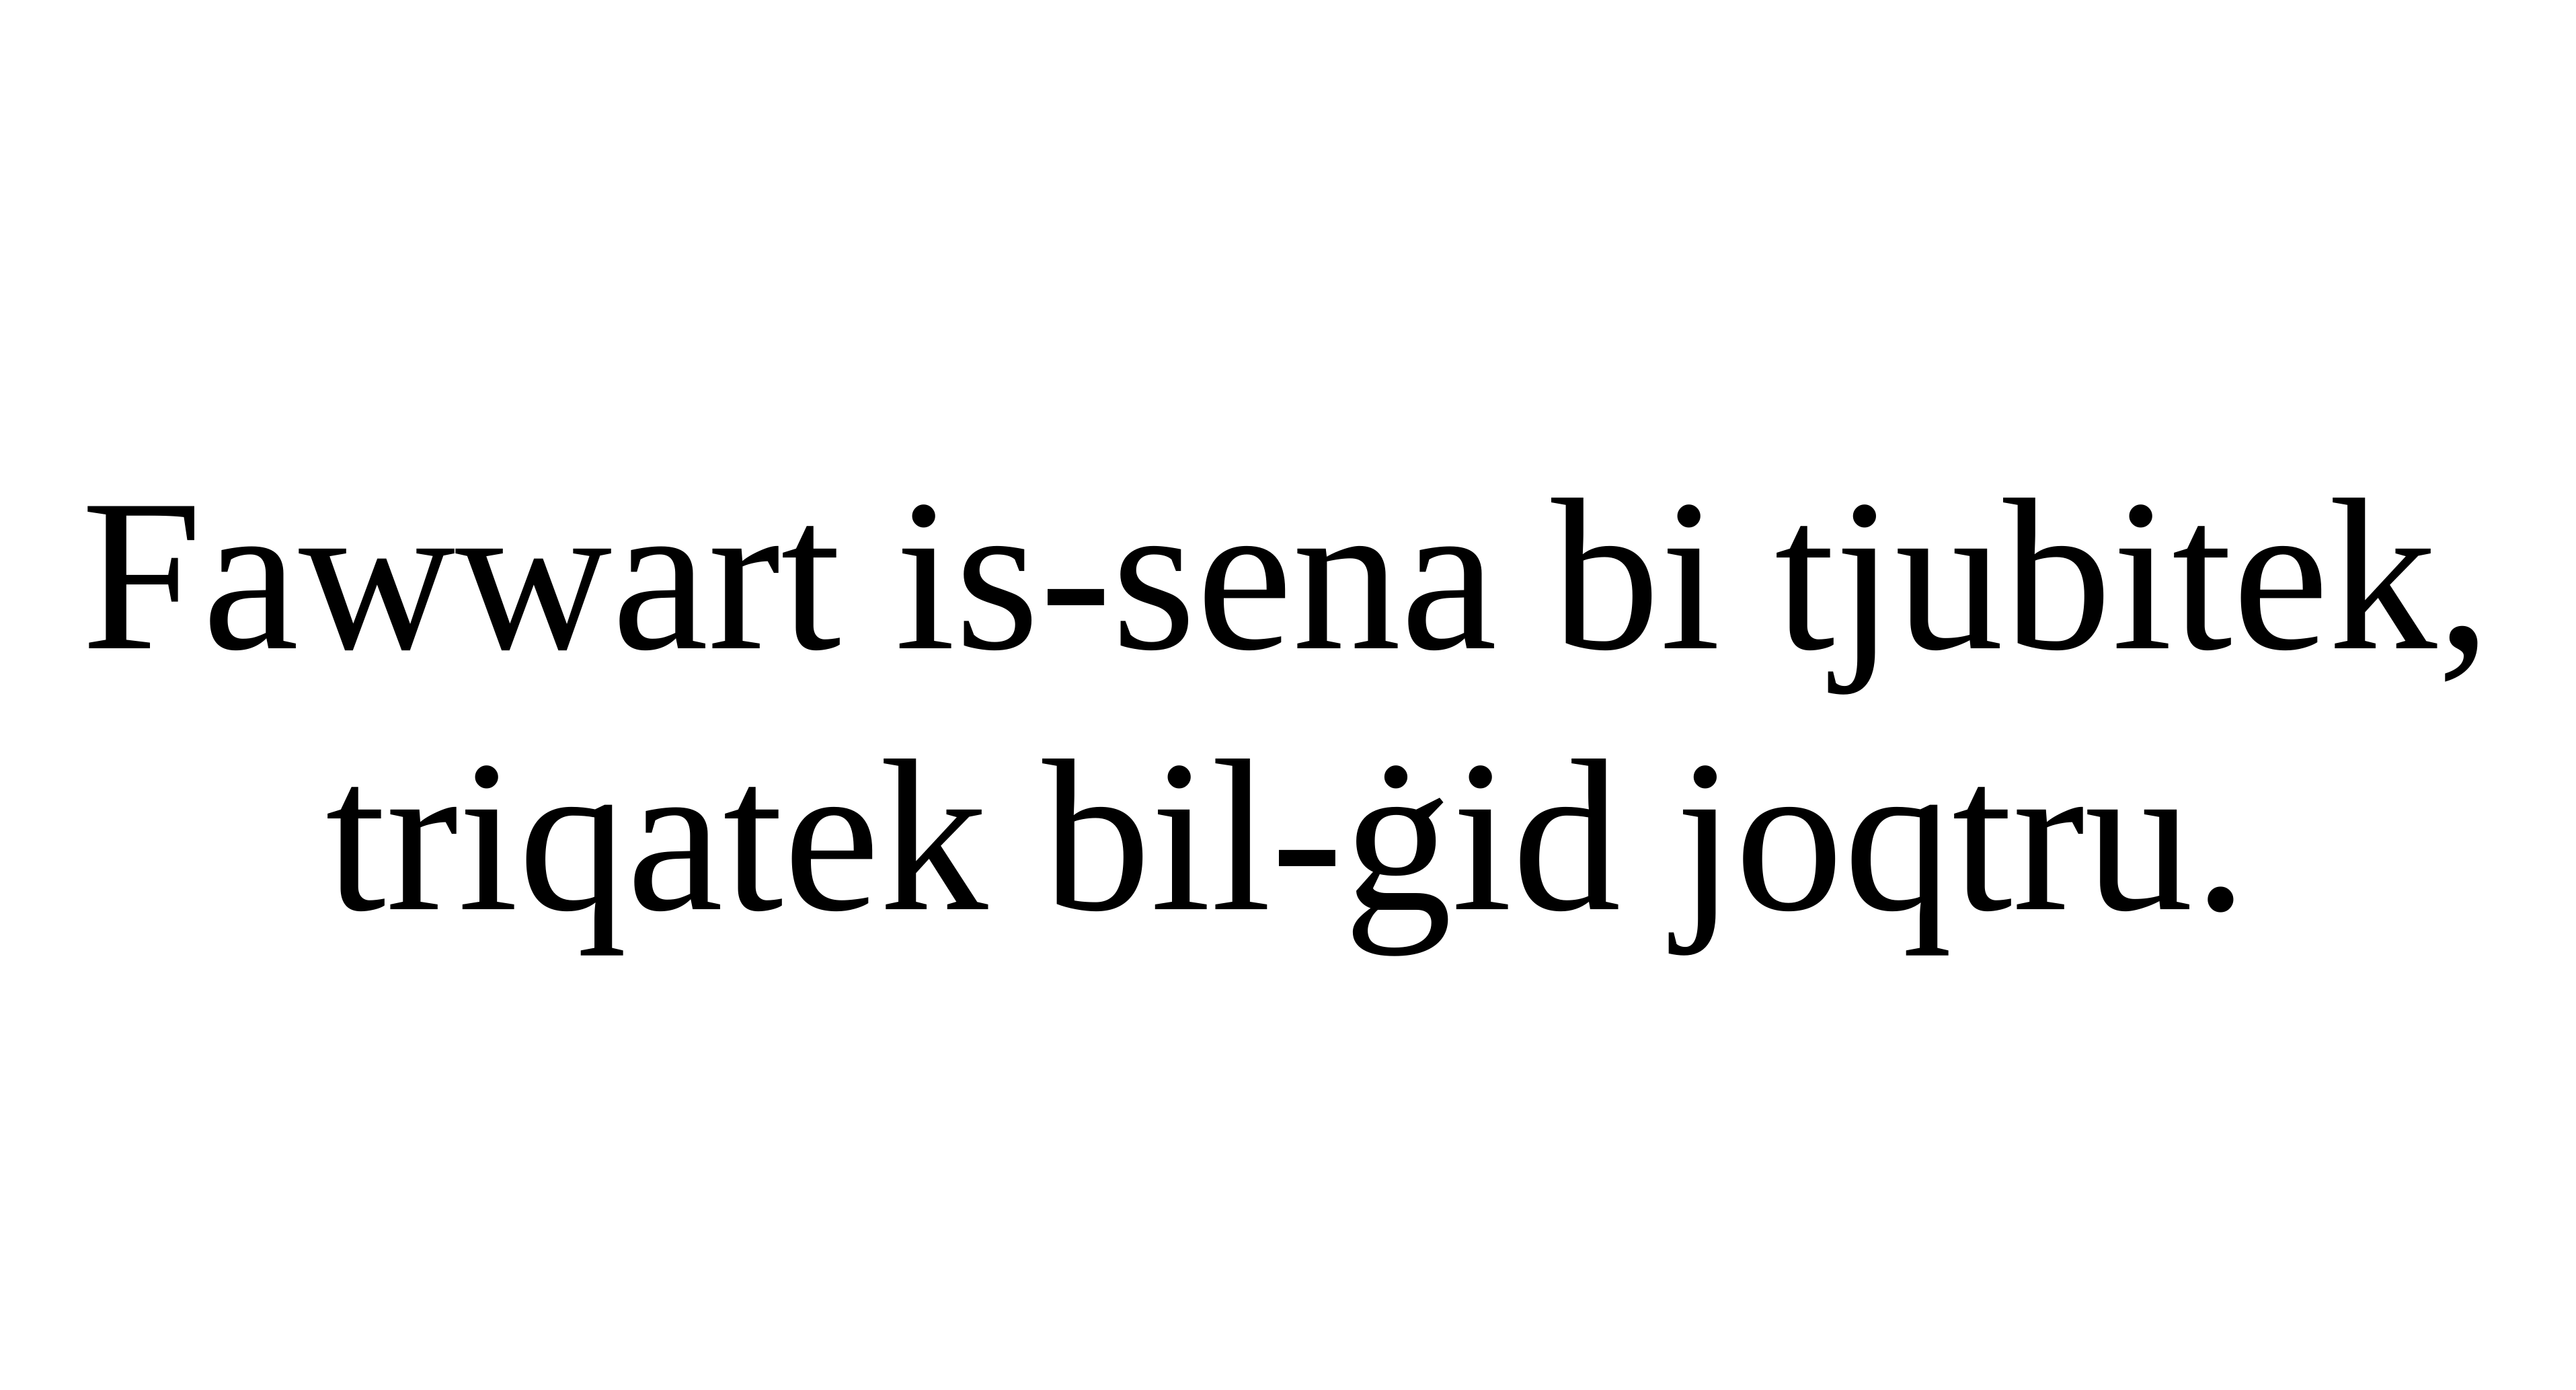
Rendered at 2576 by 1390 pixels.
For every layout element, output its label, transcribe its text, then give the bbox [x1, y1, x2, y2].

text_box Fawwart is-sena bi tjubitek, triqatek bil-ġid joqtru. [36, 420, 2540, 964]
